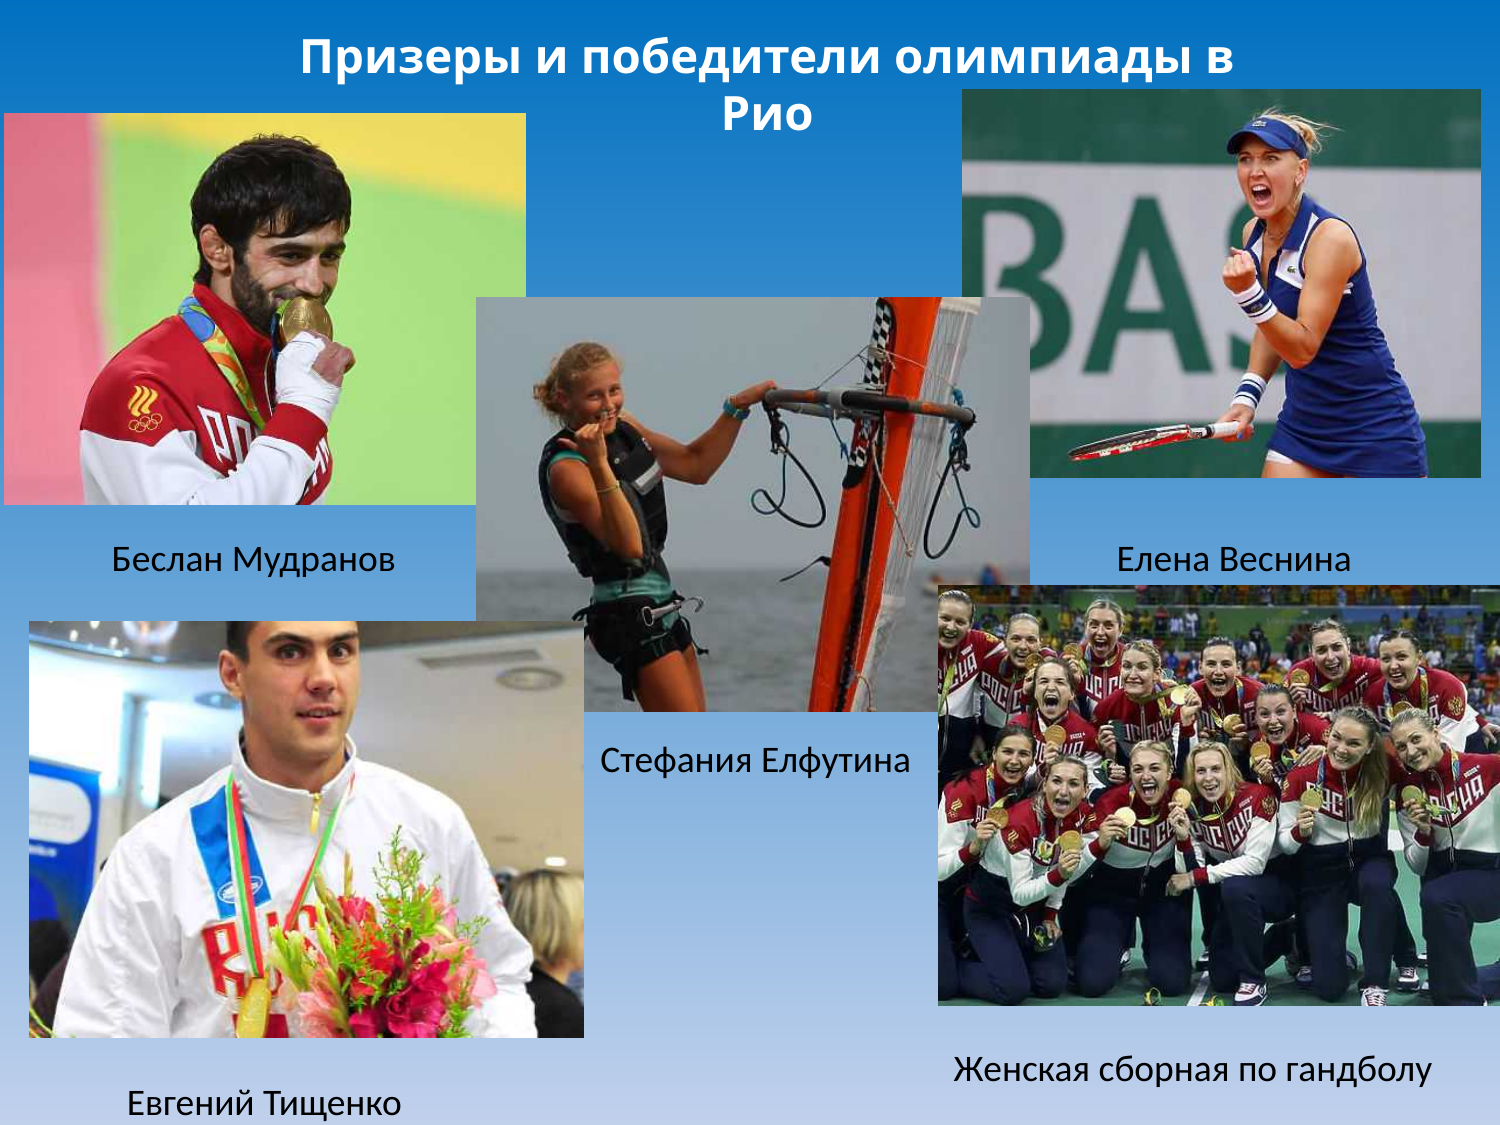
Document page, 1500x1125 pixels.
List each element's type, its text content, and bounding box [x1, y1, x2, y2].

picture [4, 89, 1500, 1038]
text_box Евгений Тищенко [112, 1070, 514, 1125]
text_box Женская сборная по гандболу [938, 1037, 1500, 1097]
text_box Елена Веснина [1033, 527, 1436, 583]
text_box Беслан Мудранов [53, 527, 455, 587]
subtitle Призеры и победители олимпиады в Рио [242, 19, 1293, 149]
text_box Стефания Елфутина [589, 727, 933, 788]
